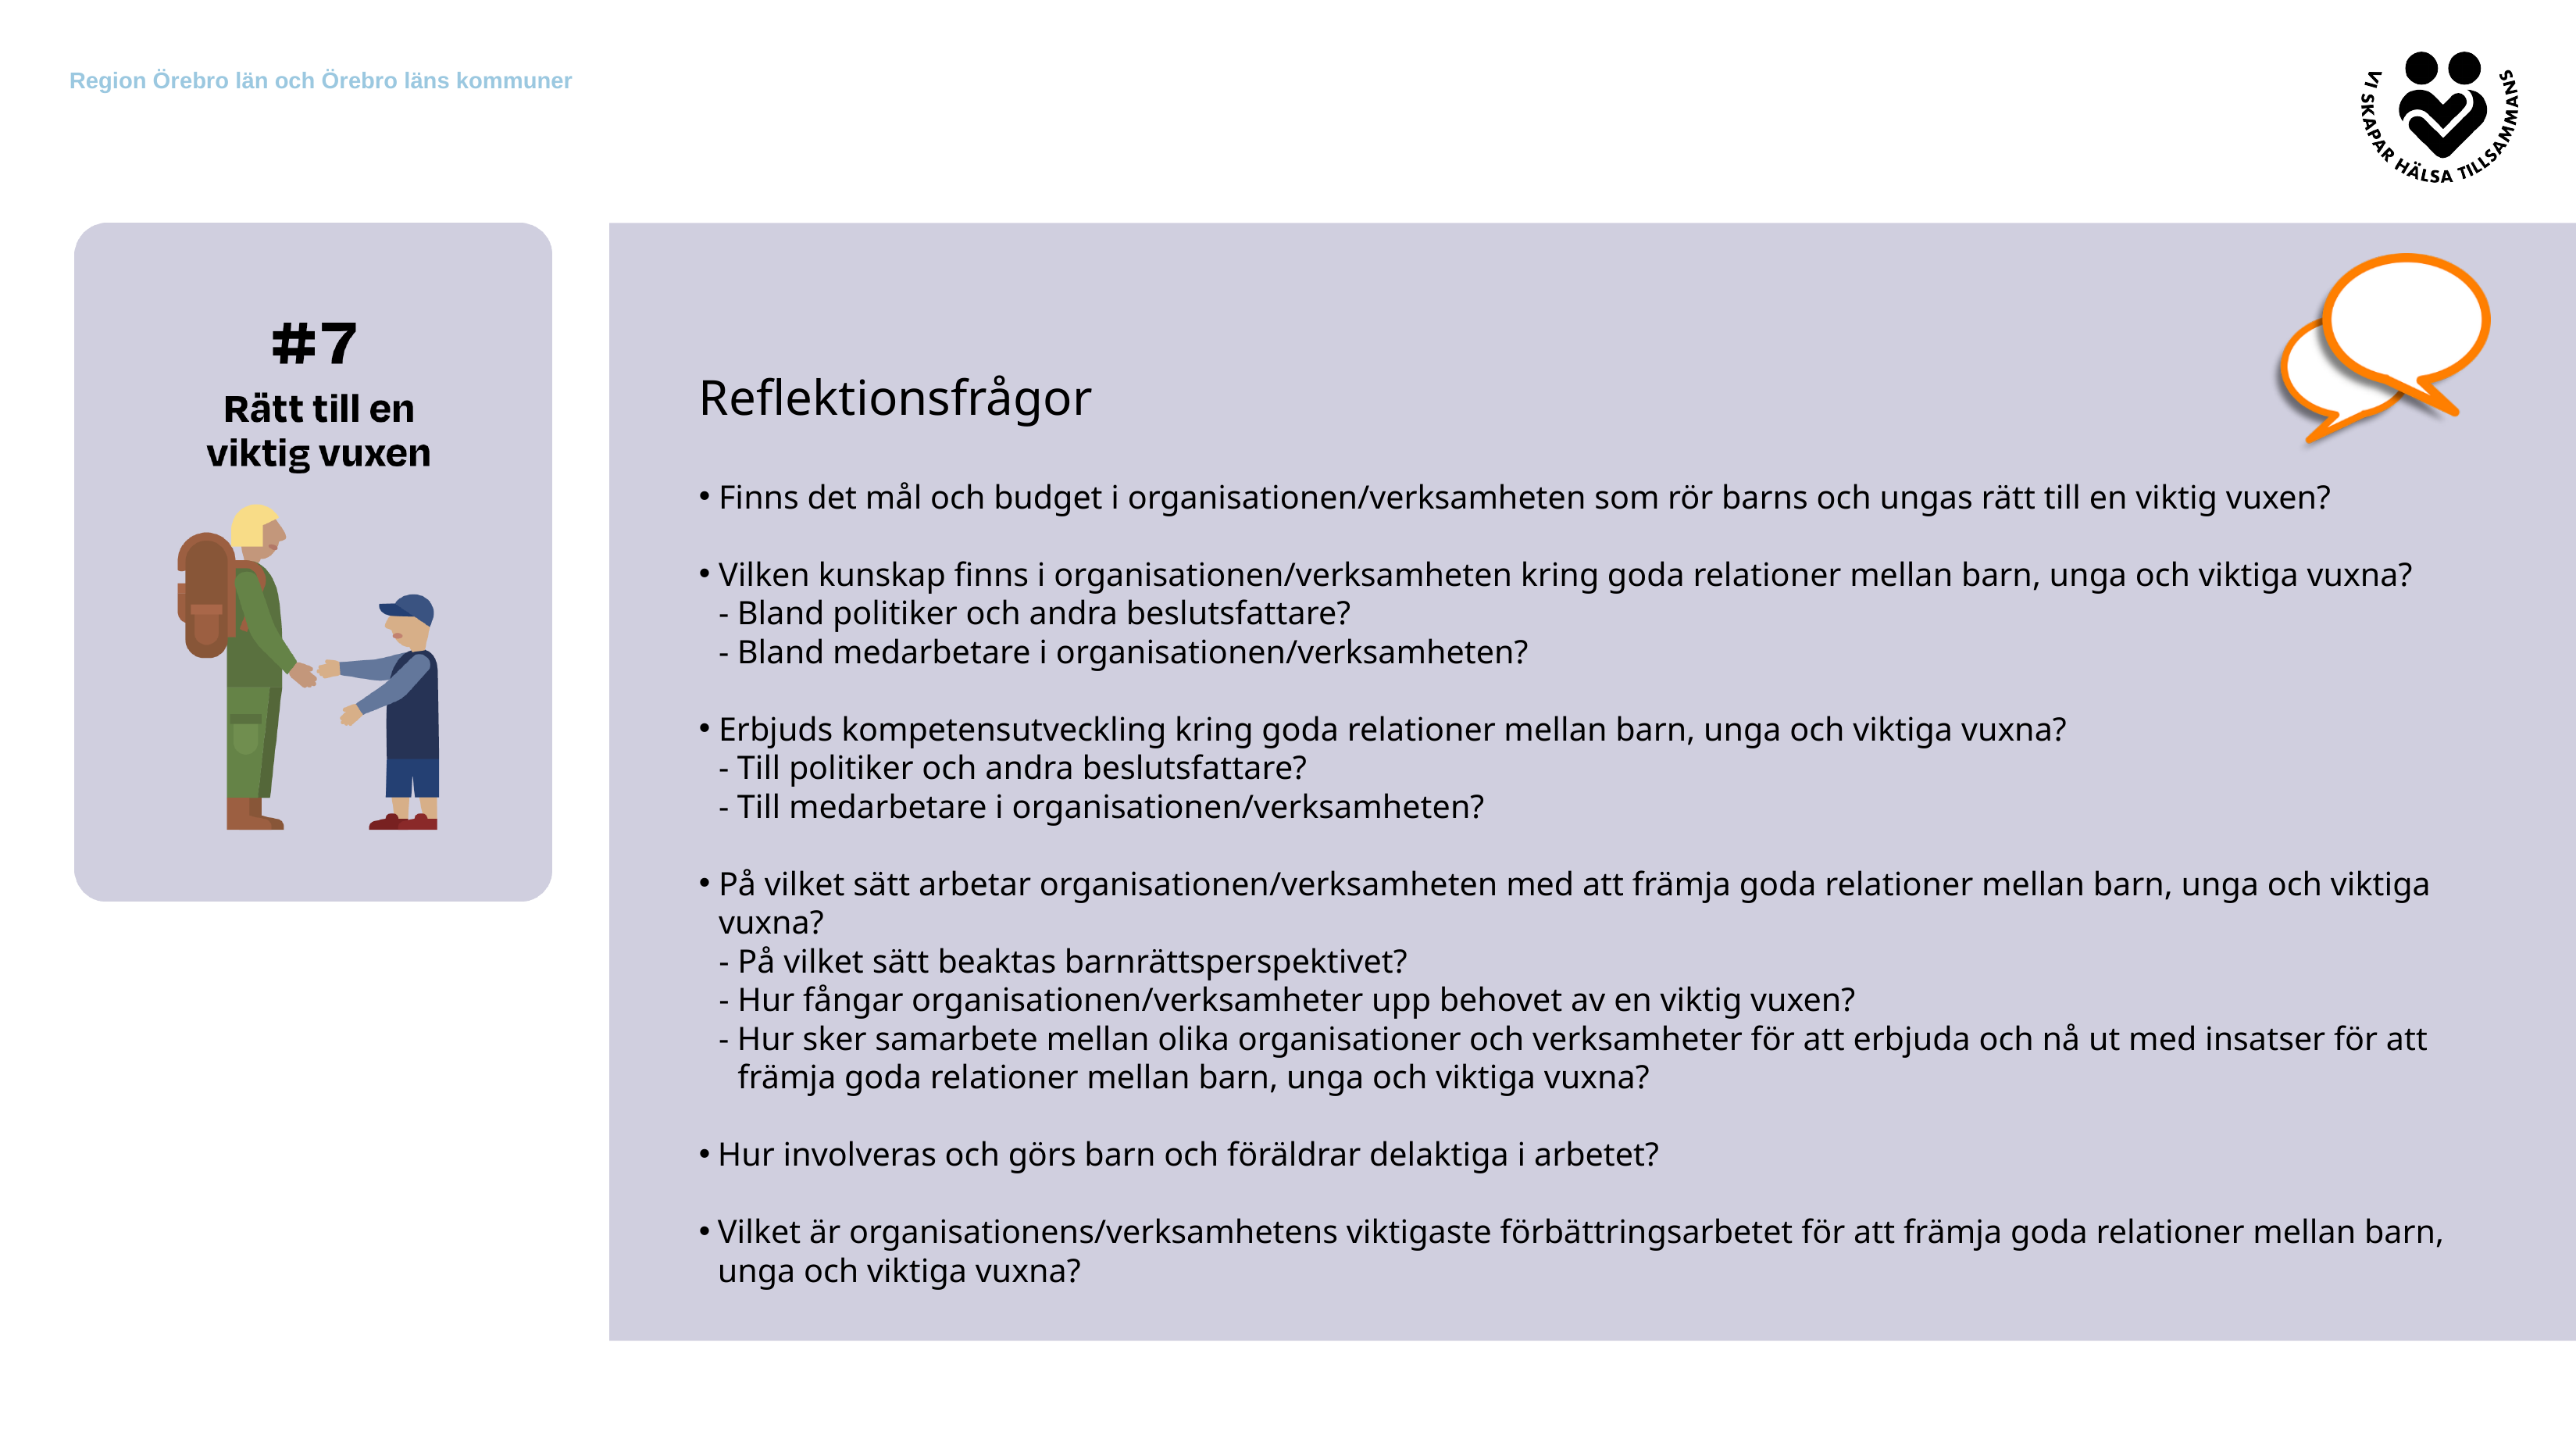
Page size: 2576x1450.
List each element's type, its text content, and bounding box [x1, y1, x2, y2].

text_box [608, 221, 2576, 1342]
picture [2269, 252, 2492, 457]
picture [73, 223, 553, 902]
text_box Reflektionsfrågor Finns det mål och budget i organisationen/verksamheten som rör barns och ungas rätt till en viktig vuxen? Vilken kunskap finns i organisationen/verksamheten kring goda relationer mellan barn, unga och viktiga vuxna? - Bland politiker och andra beslutsfattare? - Bland medarbetare i organisationen/verksamheten? Erbjuds kompetensutveckling kring goda relationer mellan barn, unga och viktiga vuxna? - Till politiker och andra beslutsfattare? - Till medarbetare i organisationen/verksamheten? På vilket sätt arbetar organisationen/verksamheten med att främja goda relationer mellan barn, unga och viktiga vuxna? - På vilket sätt beaktas barnrättsperspektivet? - Hur fångar organisationen/verksamheter upp behovet av en viktig vuxen? - Hur sker samarbete mellan olika organisationer och verksamheter för att erbjuda och nå ut med insatser för att främja goda relationer mellan barn, unga och viktiga vuxna? Hur involveras och görs barn och föräldrar delaktiga i arbetet? Vilket är organisationens/verksamhetens viktigaste förbättringsarbetet för att främja goda relationer mellan barn, unga och viktiga vuxna? [687, 361, 2498, 1378]
picture [2361, 52, 2518, 183]
